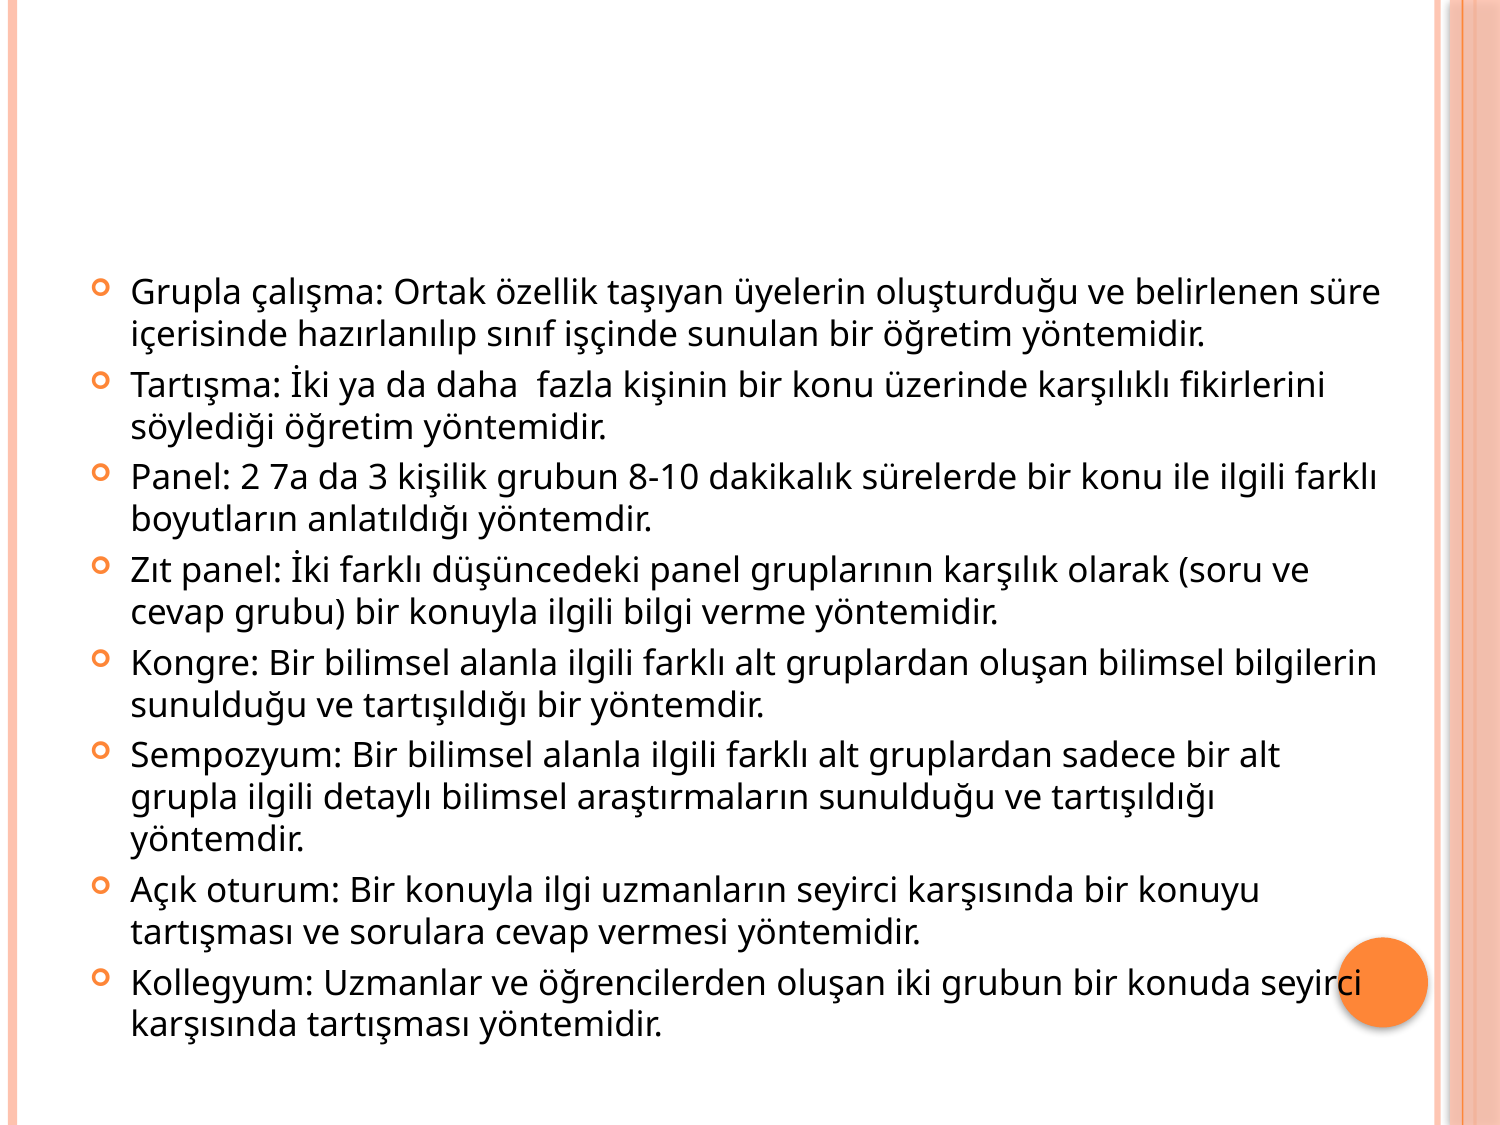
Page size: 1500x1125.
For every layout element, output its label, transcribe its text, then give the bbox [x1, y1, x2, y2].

list Grupla çalışma: Ortak özellik taşıyan üyelerin oluşturduğu ve belirlenen süre içerisinde hazırlanılıp sınıf işçinde sunulan bir öğretim yöntemidir. Tartışma: İki ya da daha fazla kişinin bir konu üzerinde karşılıklı fikirlerini söylediği öğretim yöntemidir. Panel: 2 7a da 3 kişilik grubun 8-10 dakikalık sürelerde bir konu ile ilgili farklı boyutların anlatıldığı yöntemdir. Zıt panel: İki farklı düşüncedeki panel gruplarının karşılık olarak (soru ve cevap grubu) bir konuyla ilgili bilgi verme yöntemidir. Kongre: Bir bilimsel alanla ilgili farklı alt gruplardan oluşan bilimsel bilgilerin sunulduğu ve tartışıldığı bir yöntemdir. Sempozyum: Bir bilimsel alanla ilgili farklı alt gruplardan sadece bir alt grupla ilgili detaylı bilimsel araştırmaların sunulduğu ve tartışıldığı yöntemdir. Açık oturum: Bir konuyla ilgi uzmanların seyirci karşısında bir konuyu tartışması ve sorulara cevap vermesi yöntemidir. Kollegyum: Uzmanlar ve öğrencilerden oluşan iki grubun bir konuda seyirci karşısında tartışması yöntemidir. [75, 262, 1400, 1062]
